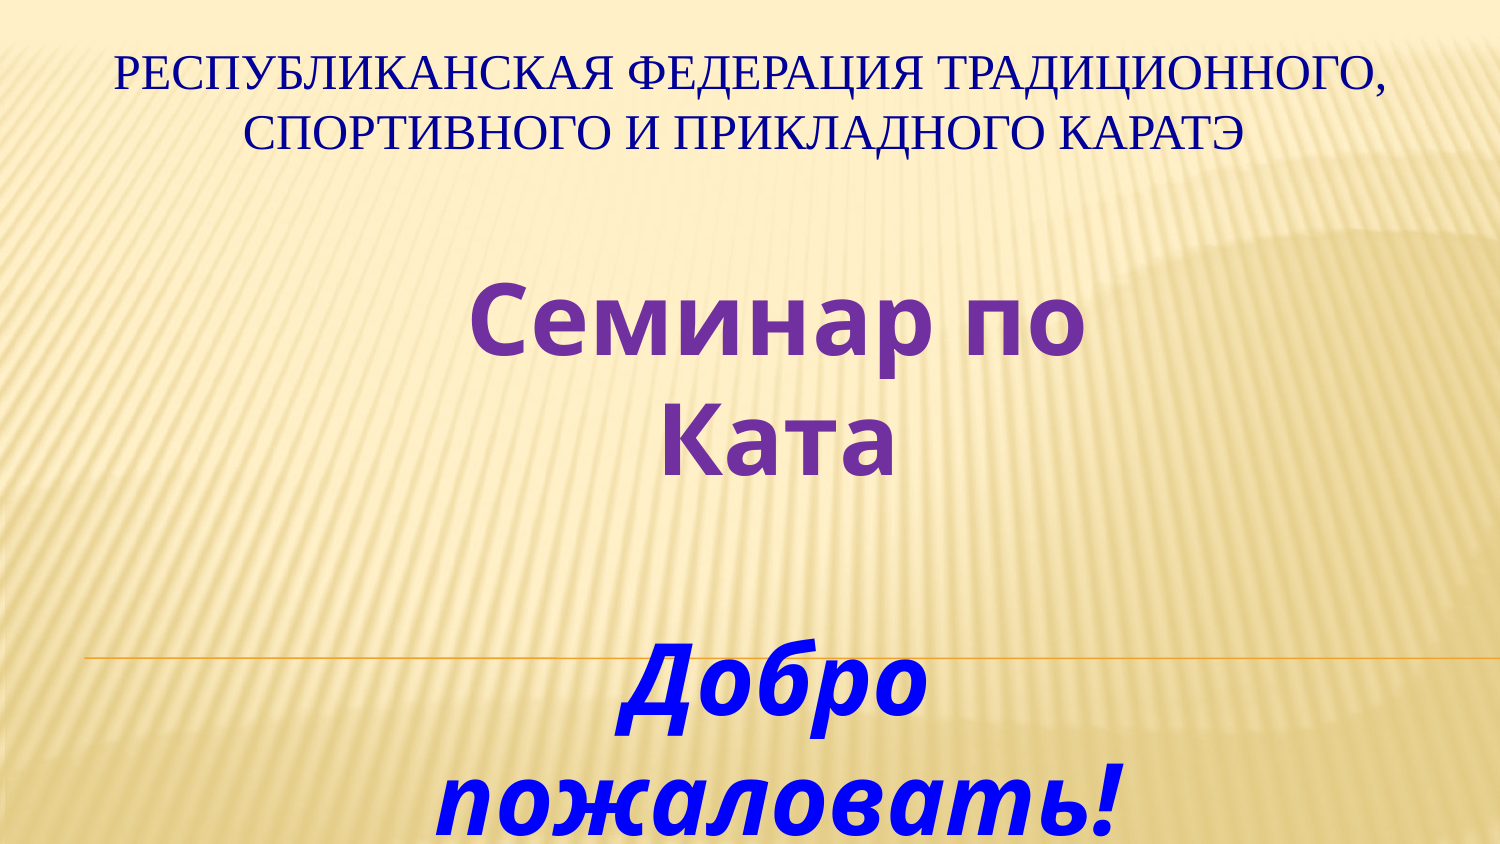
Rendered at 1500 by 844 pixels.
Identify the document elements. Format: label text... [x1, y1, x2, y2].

title РЕСПУБЛИКАНСКАЯ ФЕДЕРАЦИЯ ТРАДИЦИОННОГО, СПОРТИВНОГО И ПРИКЛАДНОГО КАРАТЭ [17, 32, 1483, 217]
text_box Семинар по Ката Добро пожаловать! [348, 248, 1208, 844]
